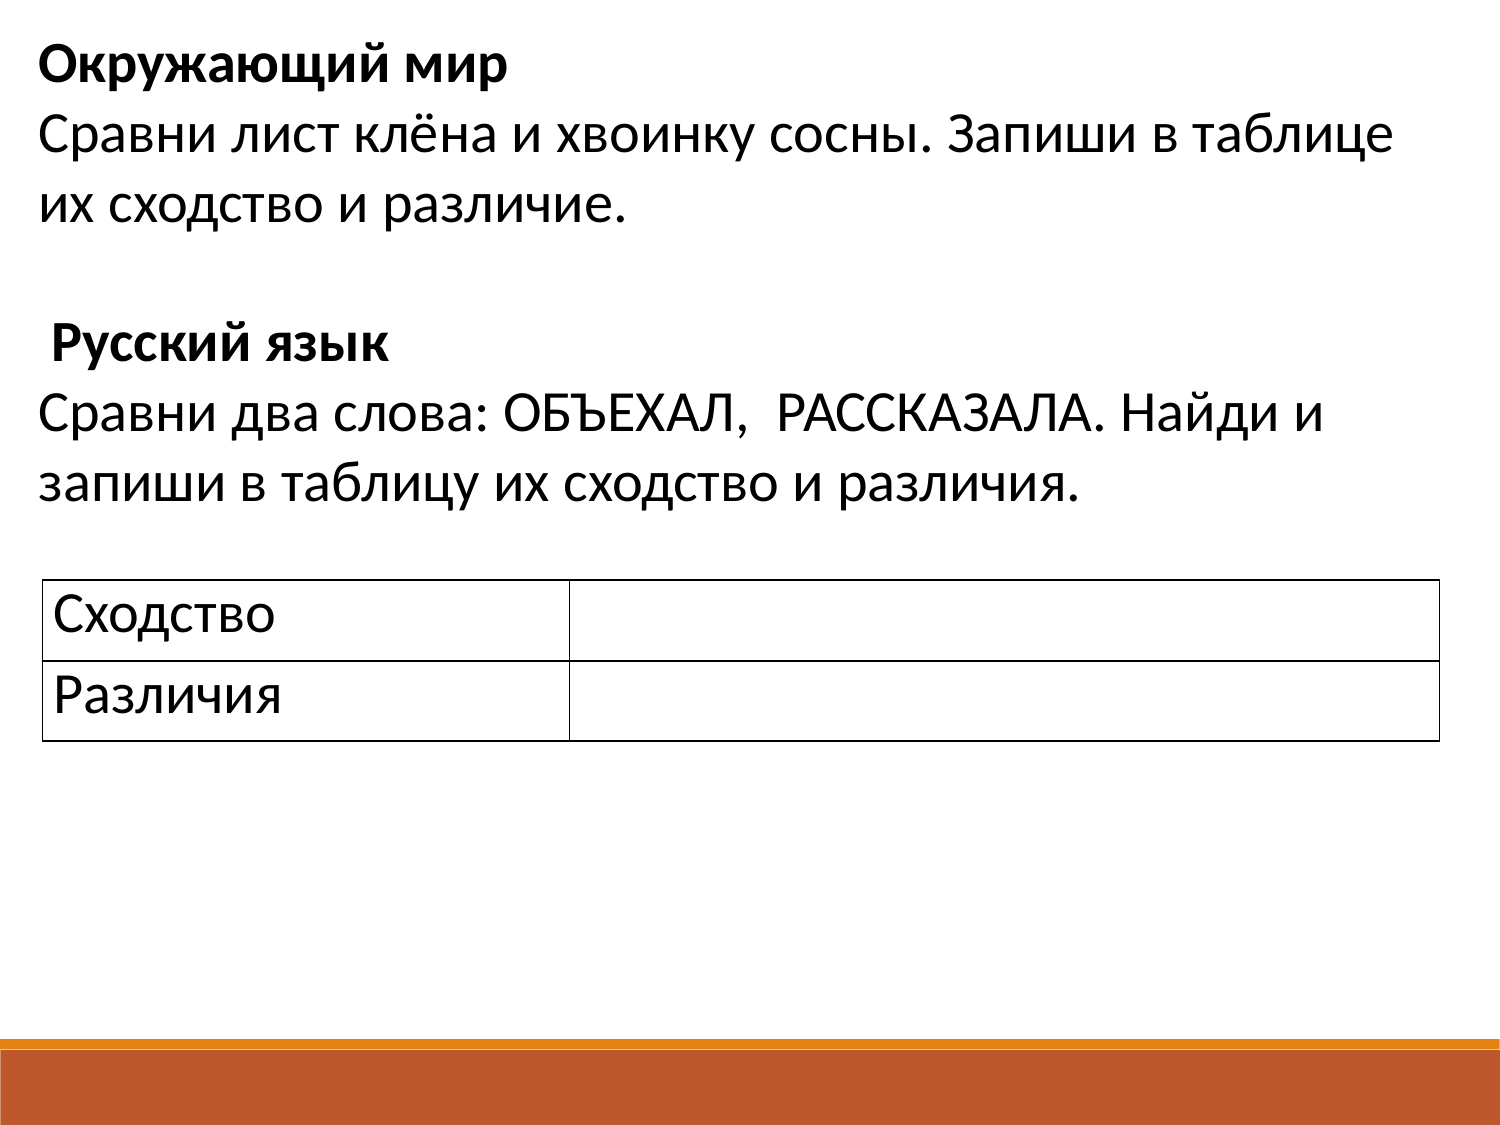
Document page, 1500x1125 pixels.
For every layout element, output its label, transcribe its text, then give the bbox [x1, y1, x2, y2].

table_cell Различия [43, 662, 569, 740]
table_header [570, 581, 1439, 660]
table_header Сходство [43, 581, 569, 660]
table_cell [570, 662, 1439, 740]
text_box Окружающий мир Сравни лист клёна и хвоинку сосны. Запиши в таблице их сходство и различие. Русский язык Сравни два слова: ОБЪЕХАЛ, РАССКАЗАЛА. Найди и запиши в таблицу их сходство и различия. [23, 16, 1469, 521]
